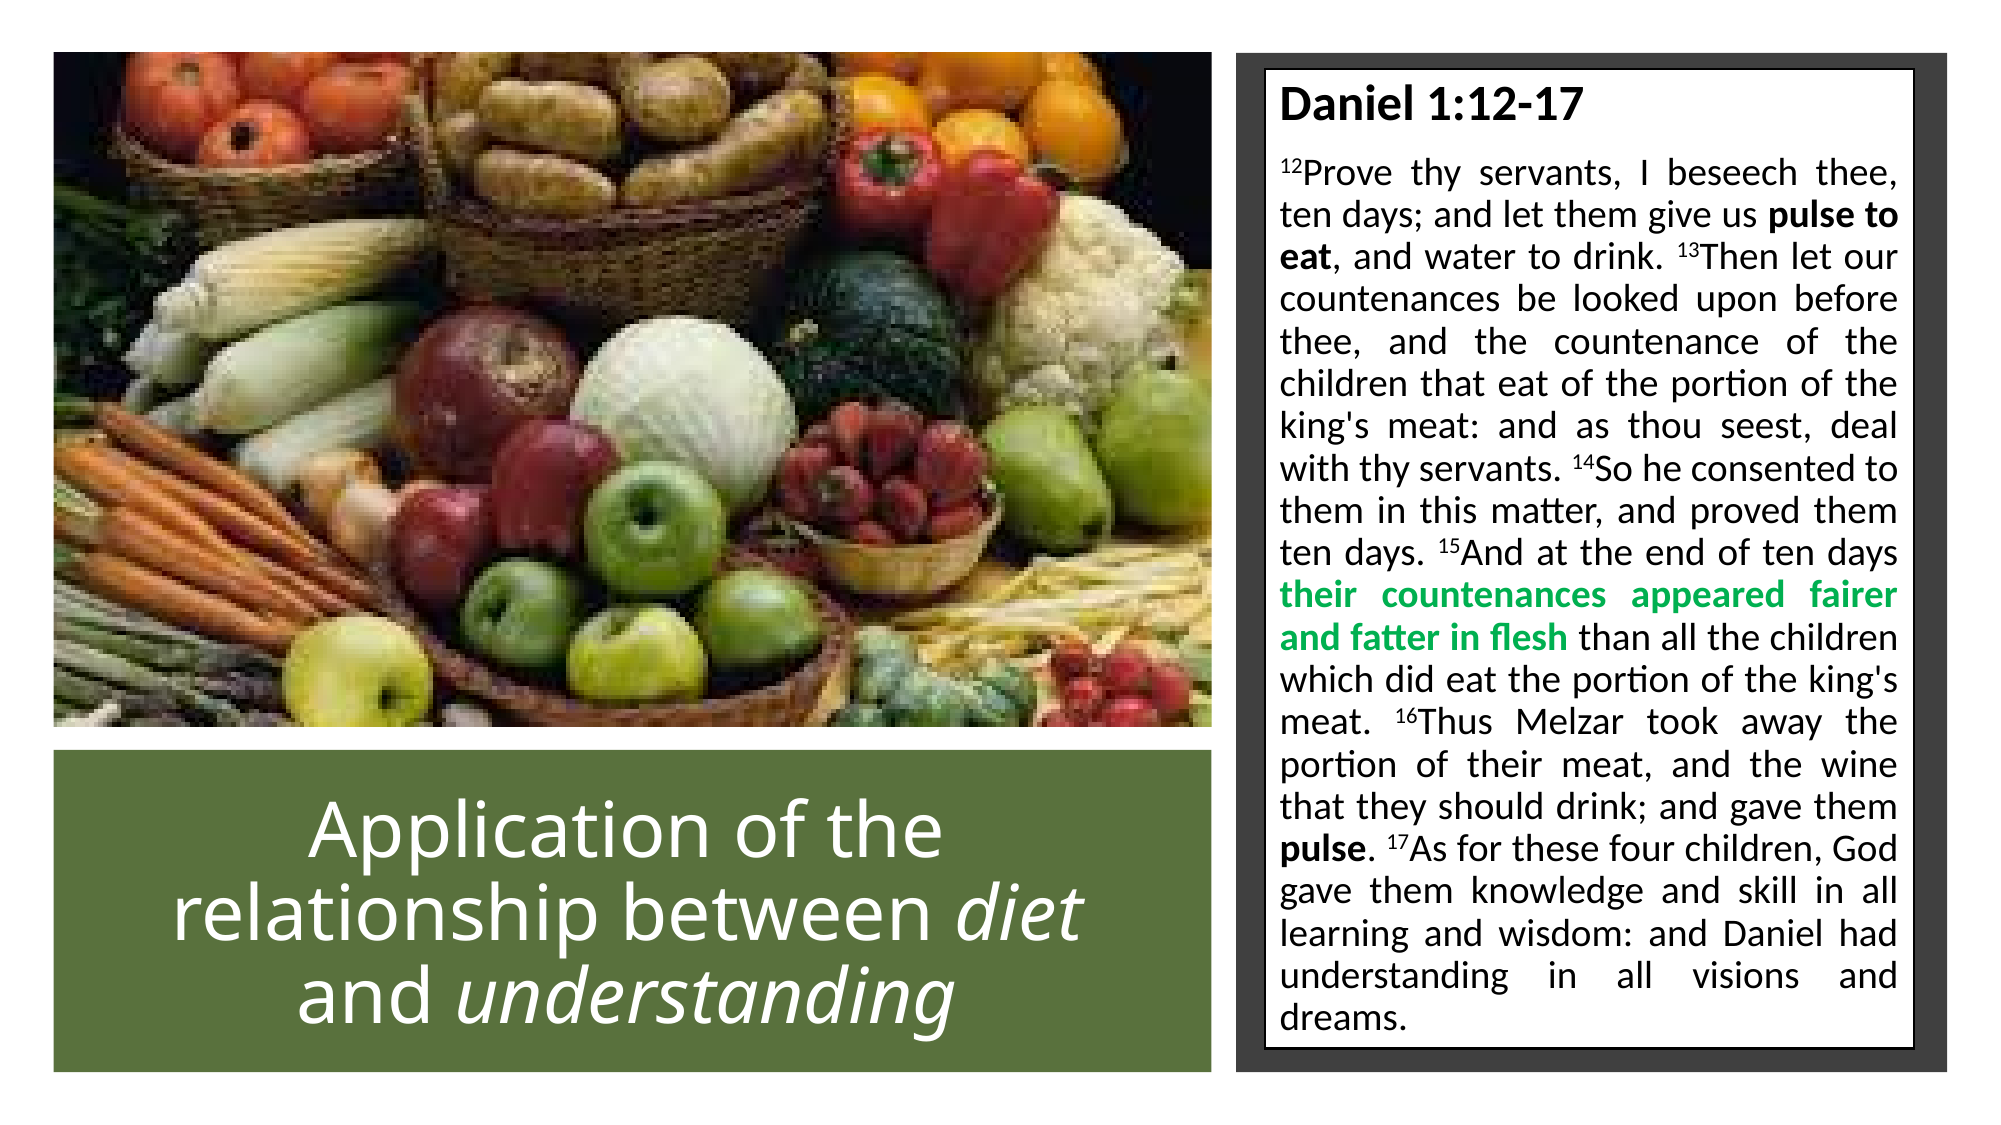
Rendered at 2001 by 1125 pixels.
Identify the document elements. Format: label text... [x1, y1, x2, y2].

text_box [53, 749, 1212, 1073]
picture [53, 52, 1212, 727]
text_box [1235, 52, 1948, 1073]
text_box Application of the relationship between diet and understanding [85, 781, 1168, 1049]
list Daniel 1:12-17 12Prove thy servants, I beseech thee, ten days; and let them give us pulse to eat, and water to drink. 13Then let our countenances be looked upon before thee, and the countenance of the children that eat of the portion of the king's meat: and as thou seest, deal with thy servants. 14So he consented to them in this matter, and proved them ten days. 15And at the end of ten days their countenances appeared fairer and fatter in flesh than all the children which did eat the portion of the king's meat. 16Thus Melzar took away the portion of their meat, and the wine that they should drink; and gave them pulse. 17As for these four children, God gave them knowledge and skill in all learning and wisdom: and Daniel had understanding in all visions and dreams. [1264, 68, 1915, 1050]
